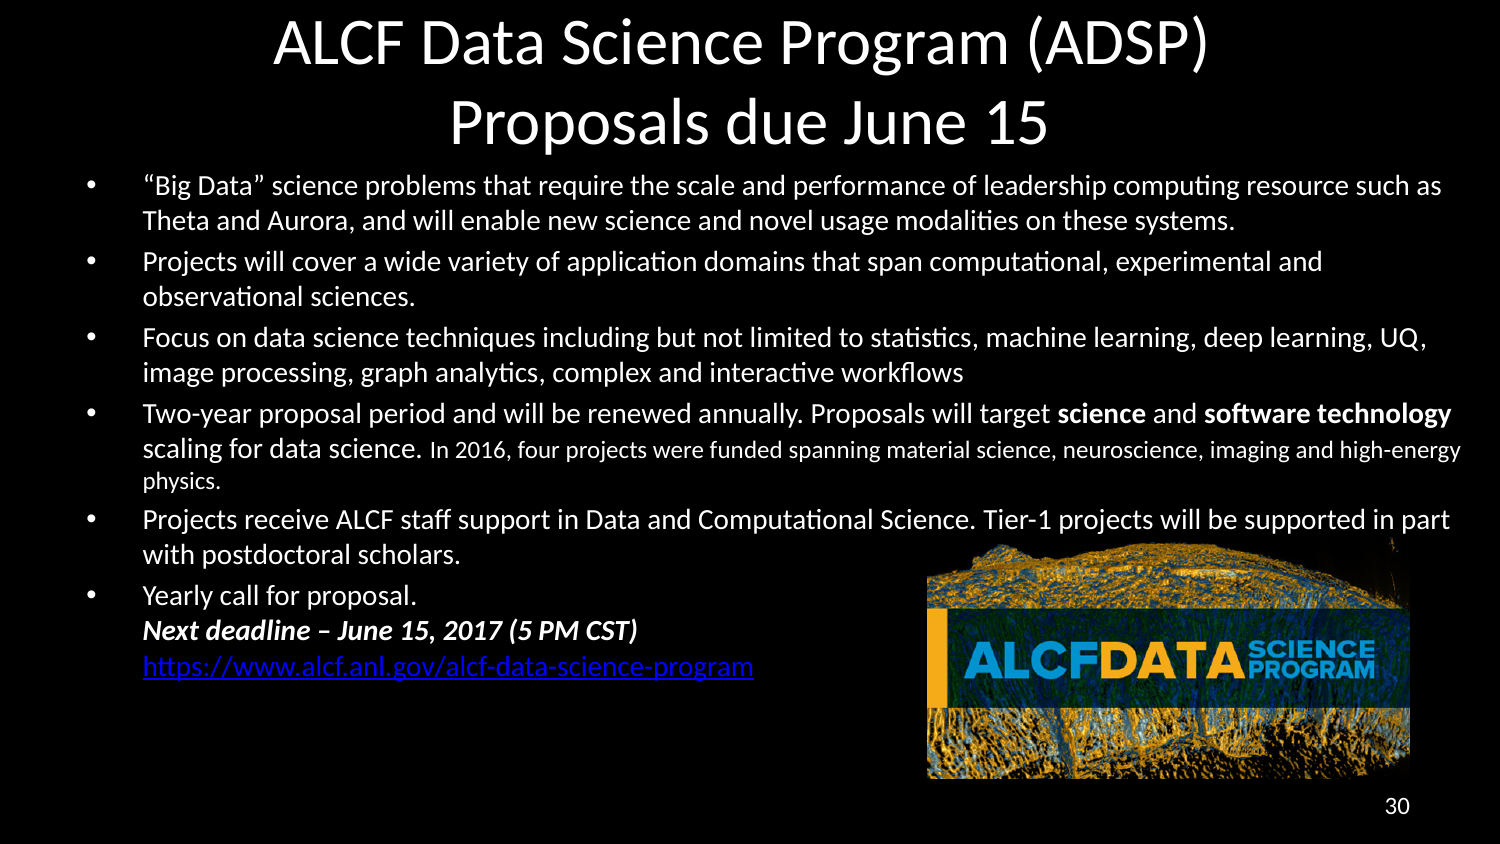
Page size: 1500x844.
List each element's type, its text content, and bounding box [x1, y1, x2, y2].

slide_number 30 [1074, 782, 1425, 827]
title ALCF Data Science Program (ADSP) Proposals due June 15 [75, 58, 1425, 160]
picture [926, 537, 1411, 780]
list “Big Data” science problems that require the scale and performance of leadership computing resource such as Theta and Aurora, and will enable new science and novel usage modalities on these systems. Projects will cover a wide variety of application domains that span computational, experimental and observational sciences. Focus on data science techniques including but not limited to statistics, machine learning, deep learning, UQ, image processing, graph analytics, complex and interactive workflows Two-year proposal period and will be renewed annually. Proposals will target science and software technology scaling for data science. In 2016, four projects were funded spanning material science, neuroscience, imaging and high-energy physics. Projects receive ALCF staff support in Data and Computational Science. Tier-1 projects will be supported in part with postdoctoral scholars. Yearly call for proposal. Next deadline – June 15, 2017 (5 PM CST) https://www.alcf.anl.gov/alcf-data-science-program [75, 160, 1479, 752]
